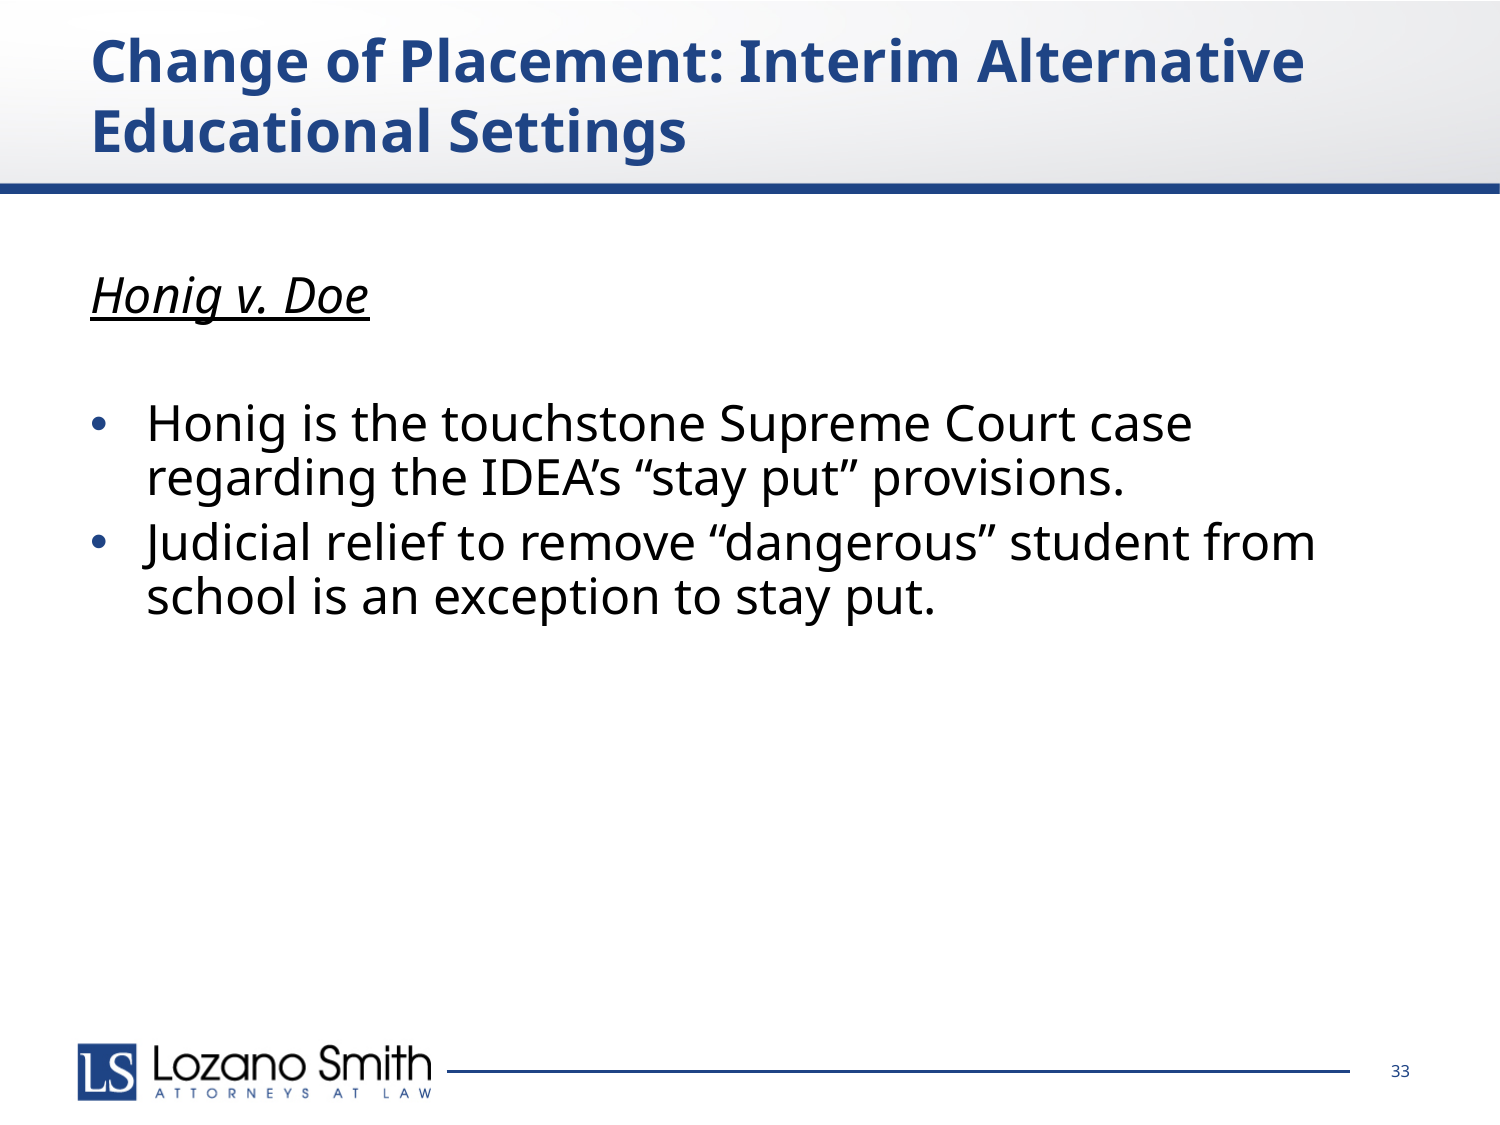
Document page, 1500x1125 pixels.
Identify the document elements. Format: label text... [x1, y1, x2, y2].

title Change of Placement: Interim Alternative Educational Settings [75, 12, 1425, 175]
list Honig v. Doe Honig is the touchstone Supreme Court case regarding the IDEA’s “stay put” provisions. Judicial relief to remove “dangerous” student from school is an exception to stay put. [75, 262, 1425, 1013]
slide_number 33 [1350, 1042, 1425, 1103]
picture [0, 1, 1500, 194]
picture [62, 1022, 447, 1122]
